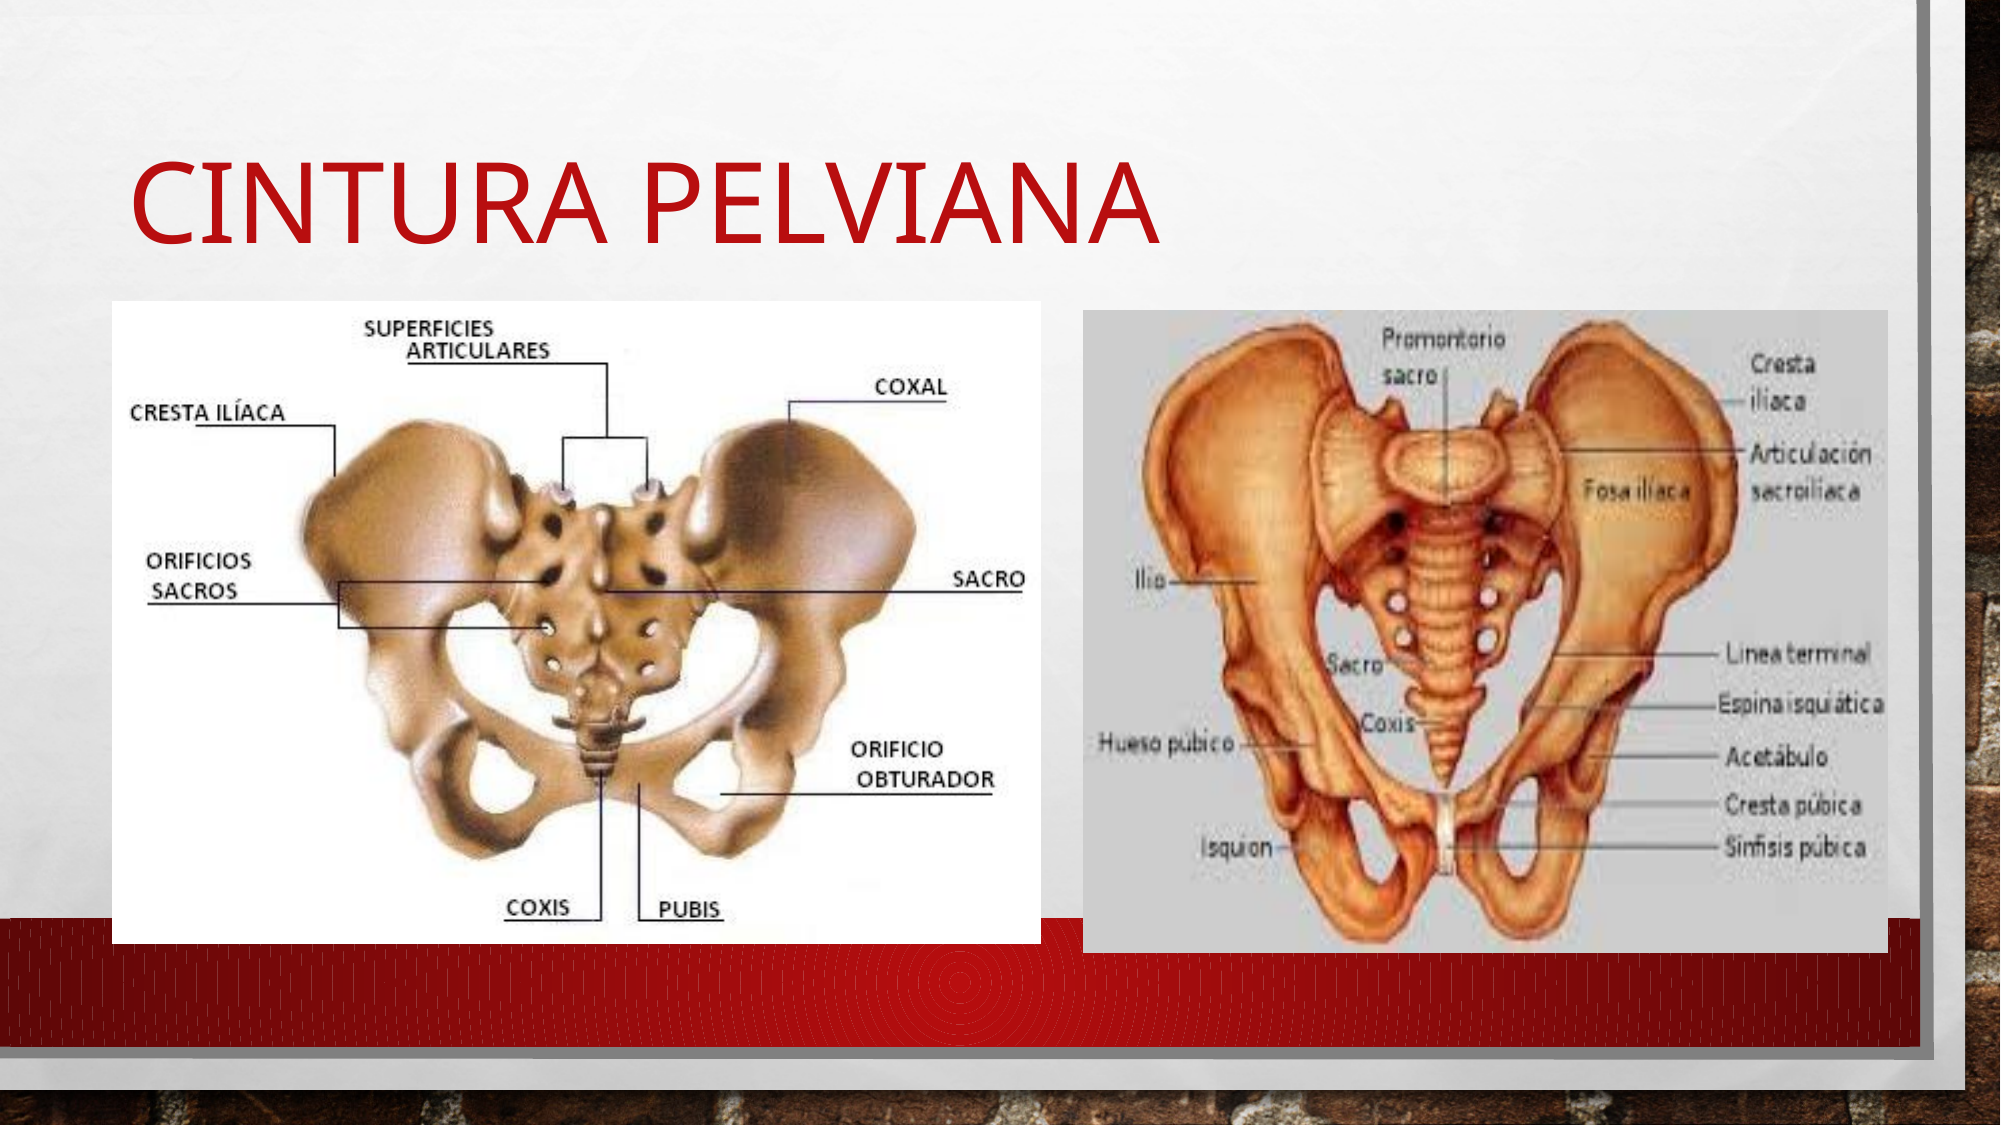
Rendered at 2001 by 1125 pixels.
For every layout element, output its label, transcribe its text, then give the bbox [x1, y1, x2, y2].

picture [0, 0, 2000, 1125]
picture [112, 301, 1041, 944]
picture [1083, 310, 1888, 954]
title Cintura pelviana [112, 112, 1818, 302]
